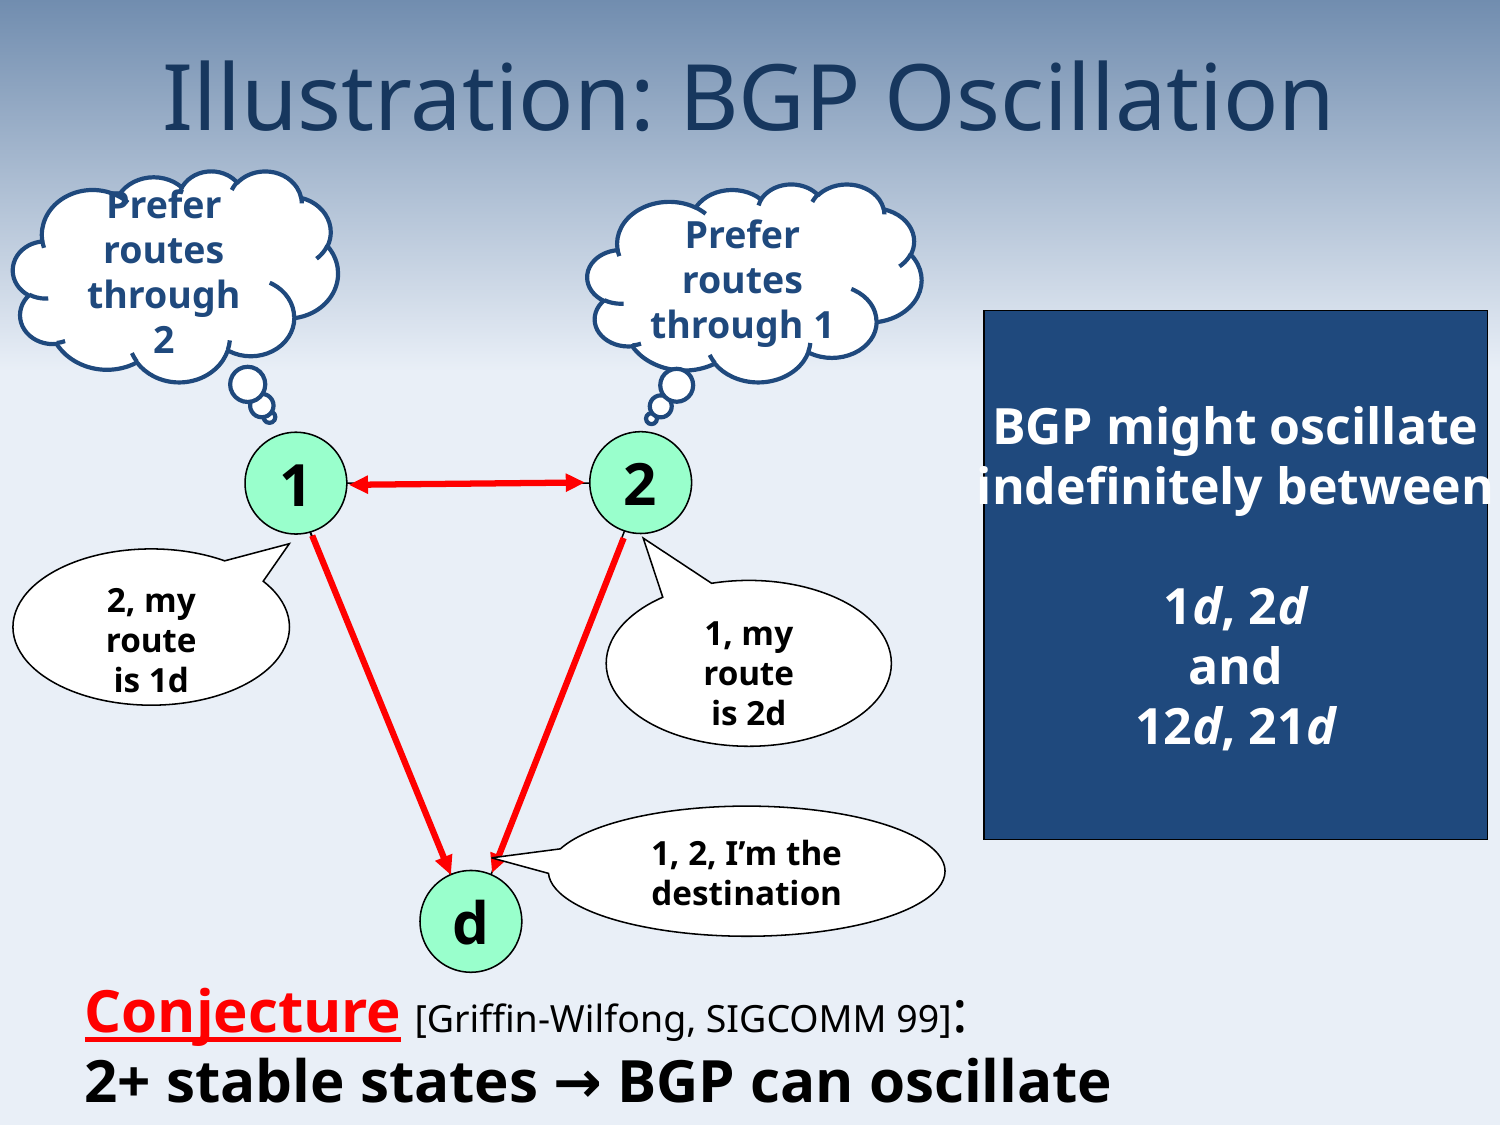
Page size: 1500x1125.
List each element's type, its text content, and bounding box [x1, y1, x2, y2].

text_box BGP might oscillate indefinitely between 1d, 2d and 12d, 21d [983, 310, 1488, 840]
text_box d [420, 870, 522, 967]
text_box [349, 476, 585, 491]
text_box 2 [589, 431, 692, 534]
text_box [490, 858, 503, 873]
text_box Prefer routes through 2 [10, 169, 341, 385]
text_box Prefer routes through 1 [585, 182, 924, 427]
text_box Conjecture [Griffin-Wilfong, SIGCOMM 99]: 2+ stable states → BGP can oscillate [70, 967, 1129, 1122]
title Illustration: BGP Oscillation [0, 0, 1500, 188]
text_box 2, my route is 1d [12, 543, 290, 706]
text_box 1, 2, I’m the destination [491, 806, 946, 937]
text_box 1 [245, 432, 347, 535]
text_box 1, my route is 2d [606, 538, 892, 747]
text_box [312, 535, 452, 875]
text_box Prefer routes through 2 [228, 364, 278, 425]
